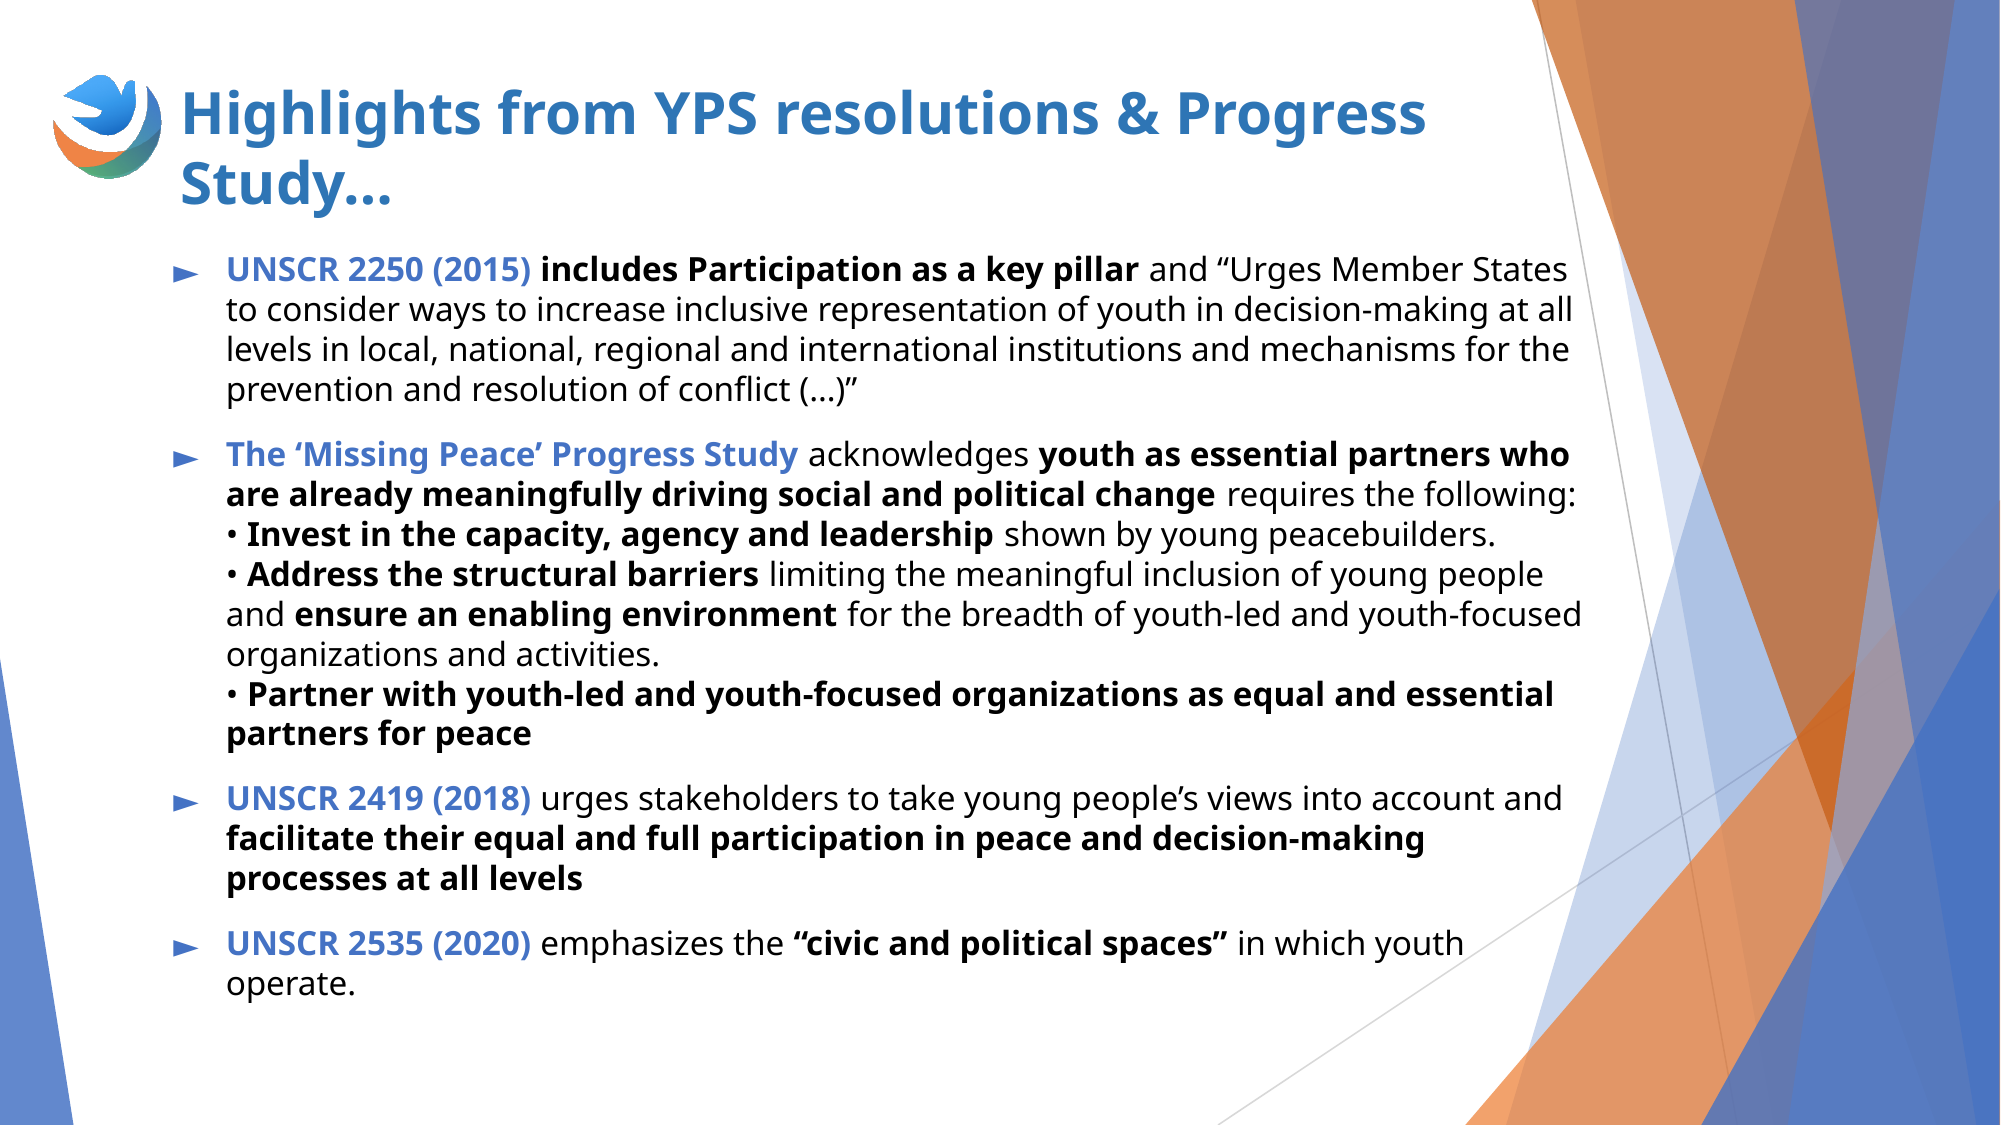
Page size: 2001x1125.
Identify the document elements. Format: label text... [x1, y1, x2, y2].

title Highlights from YPS resolutions & Progress Study… [167, 69, 1576, 183]
list UNSCR 2250 (2015) includes Participation as a key pillar and “Urges Member States to consider ways to increase inclusive representation of youth in decision-making at all levels in local, national, regional and international institutions and mechanisms for the prevention and resolution of conflict (…)” The ‘Missing Peace’ Progress Study acknowledges youth as essential partners who are already meaningfully driving social and political change requires the following: • Invest in the capacity, agency and leadership shown by young peacebuilders. • Address the structural barriers limiting the meaningful inclusion of young people and ensure an enabling environment for the breadth of youth-led and youth-focused organizations and activities. • Partner with youth-led and youth-focused organizations as equal and essential partners for peace UNSCR 2419 (2018) urges stakeholders to take young people’s views into account and facilitate their equal and full participation in peace and decision‑making processes at all levels UNSCR 2535 (2020) emphasizes the “civic and political spaces” in which youth operate. [135, 241, 1606, 1035]
picture [49, 68, 166, 183]
